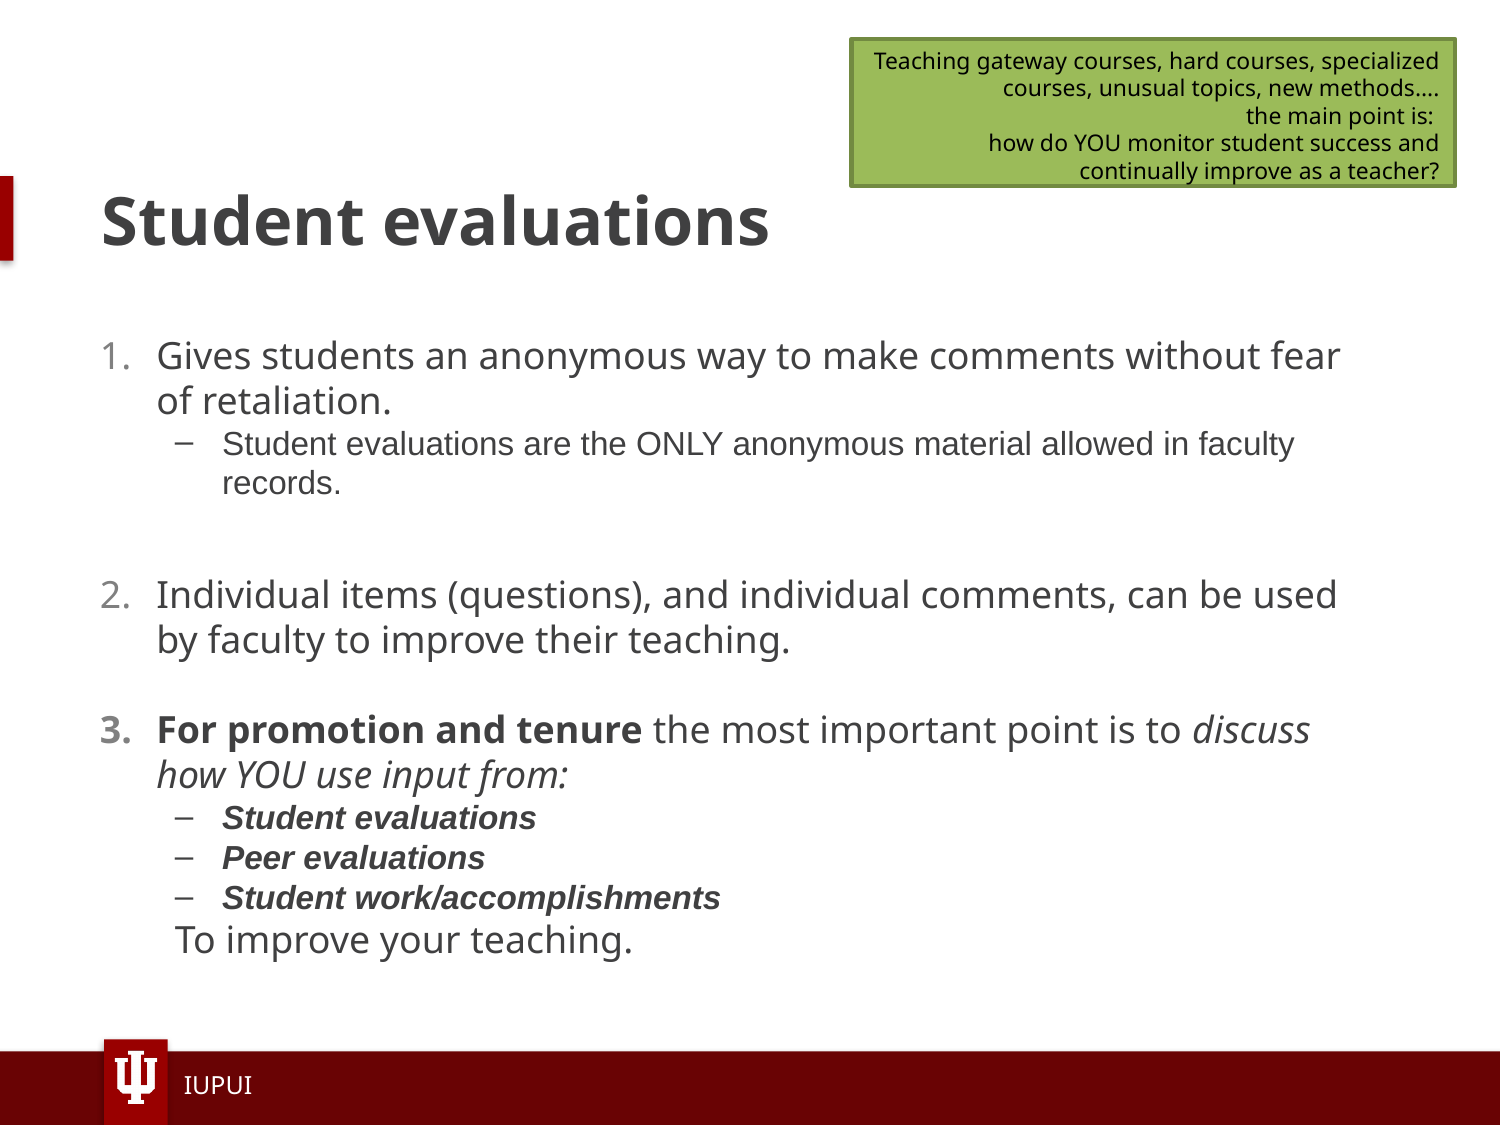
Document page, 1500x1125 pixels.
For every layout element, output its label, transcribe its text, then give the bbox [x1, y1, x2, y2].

list Gives students an anonymous way to make comments without fear of retaliation. Student evaluations are the ONLY anonymous material allowed in faculty records. Individual items (questions), and individual comments, can be used by faculty to improve their teaching. For promotion and tenure the most important point is to discuss how YOU use input from: Student evaluations Peer evaluations Student work/accomplishments To improve your teaching. [85, 324, 1400, 1000]
list Teaching gateway courses, hard courses, specialized courses, unusual topics, new methods…. the main point is: how do YOU monitor student success and continually improve as a teacher? [849, 37, 1457, 188]
title Student evaluations [86, 166, 1400, 271]
